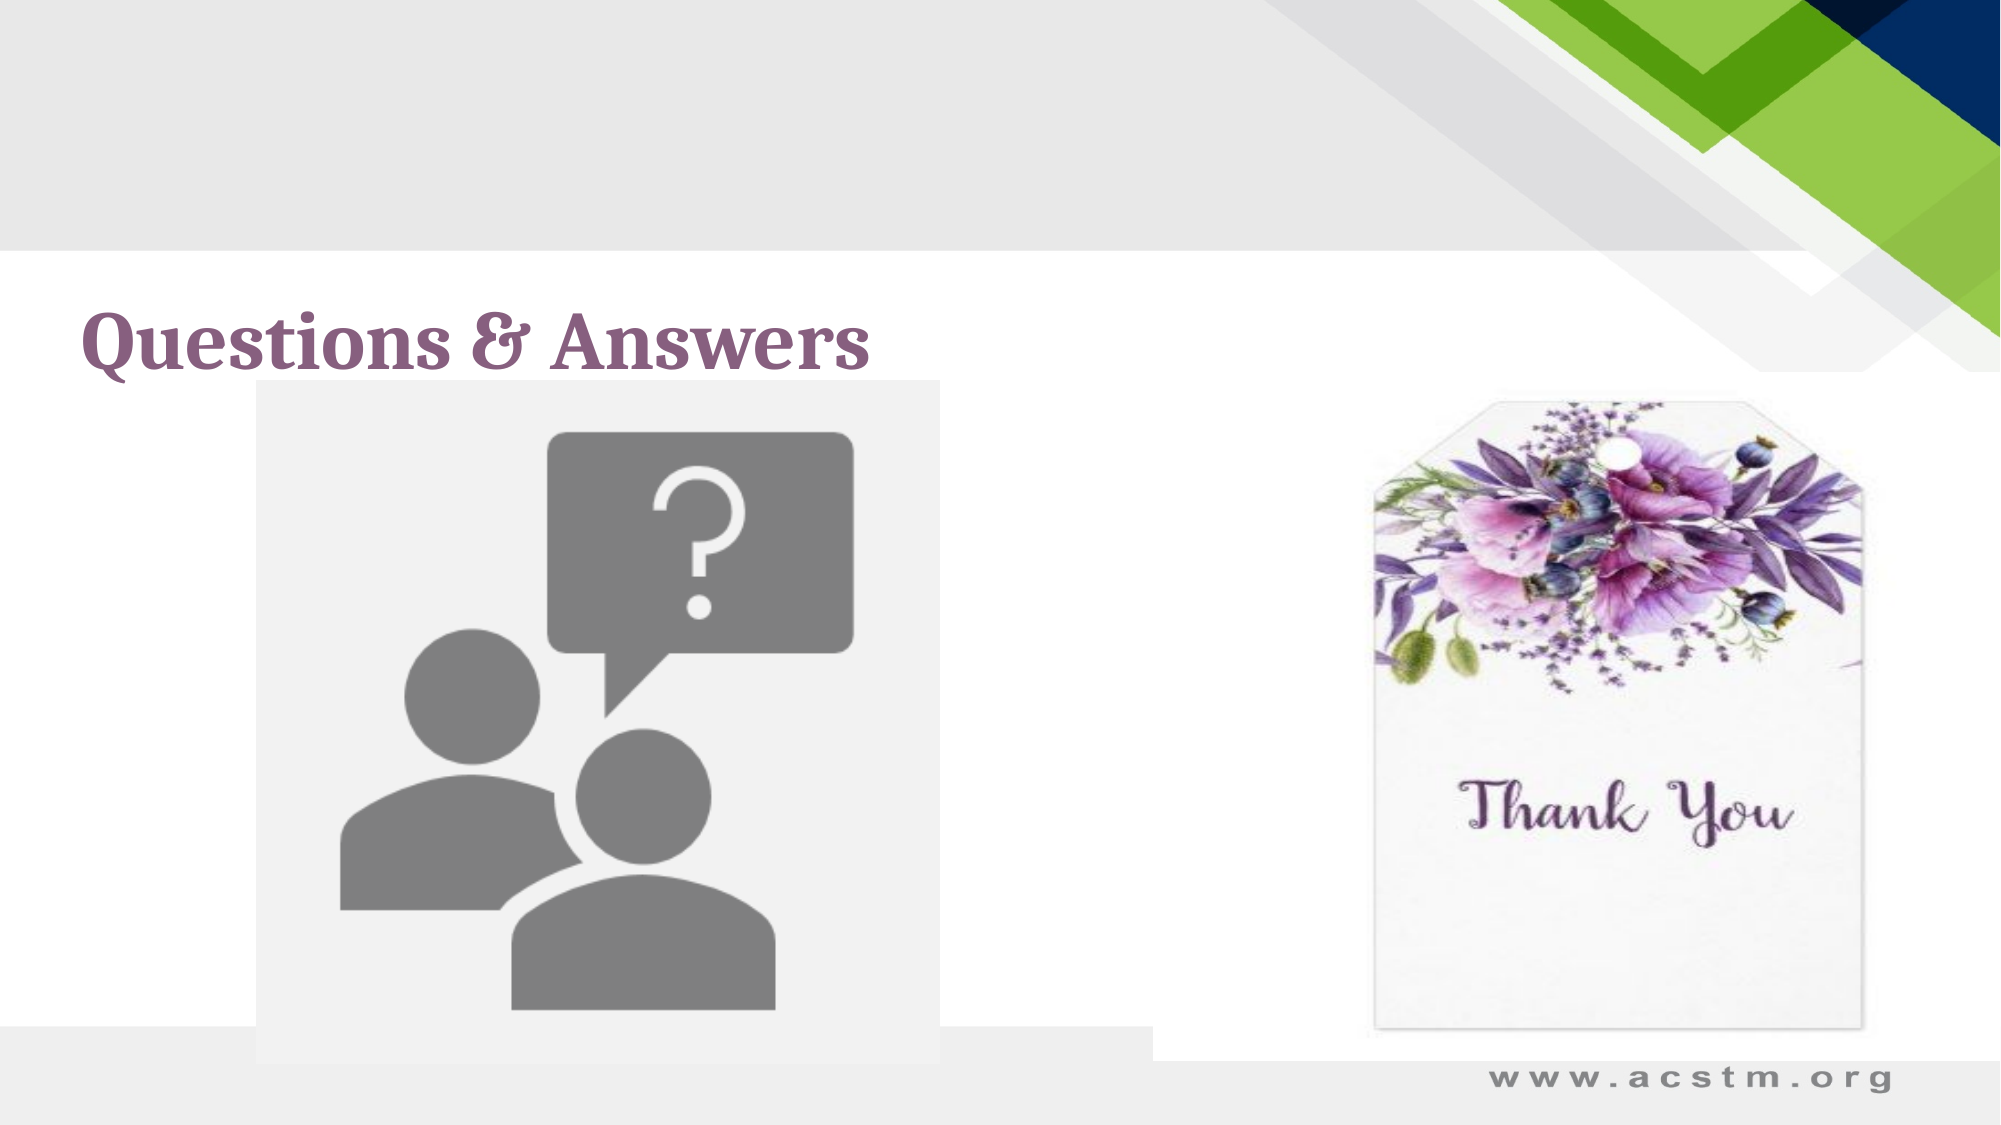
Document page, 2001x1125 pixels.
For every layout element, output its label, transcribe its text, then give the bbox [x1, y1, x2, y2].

picture [0, 0, 2001, 1125]
text_box Questions & Answers [66, 278, 1241, 394]
